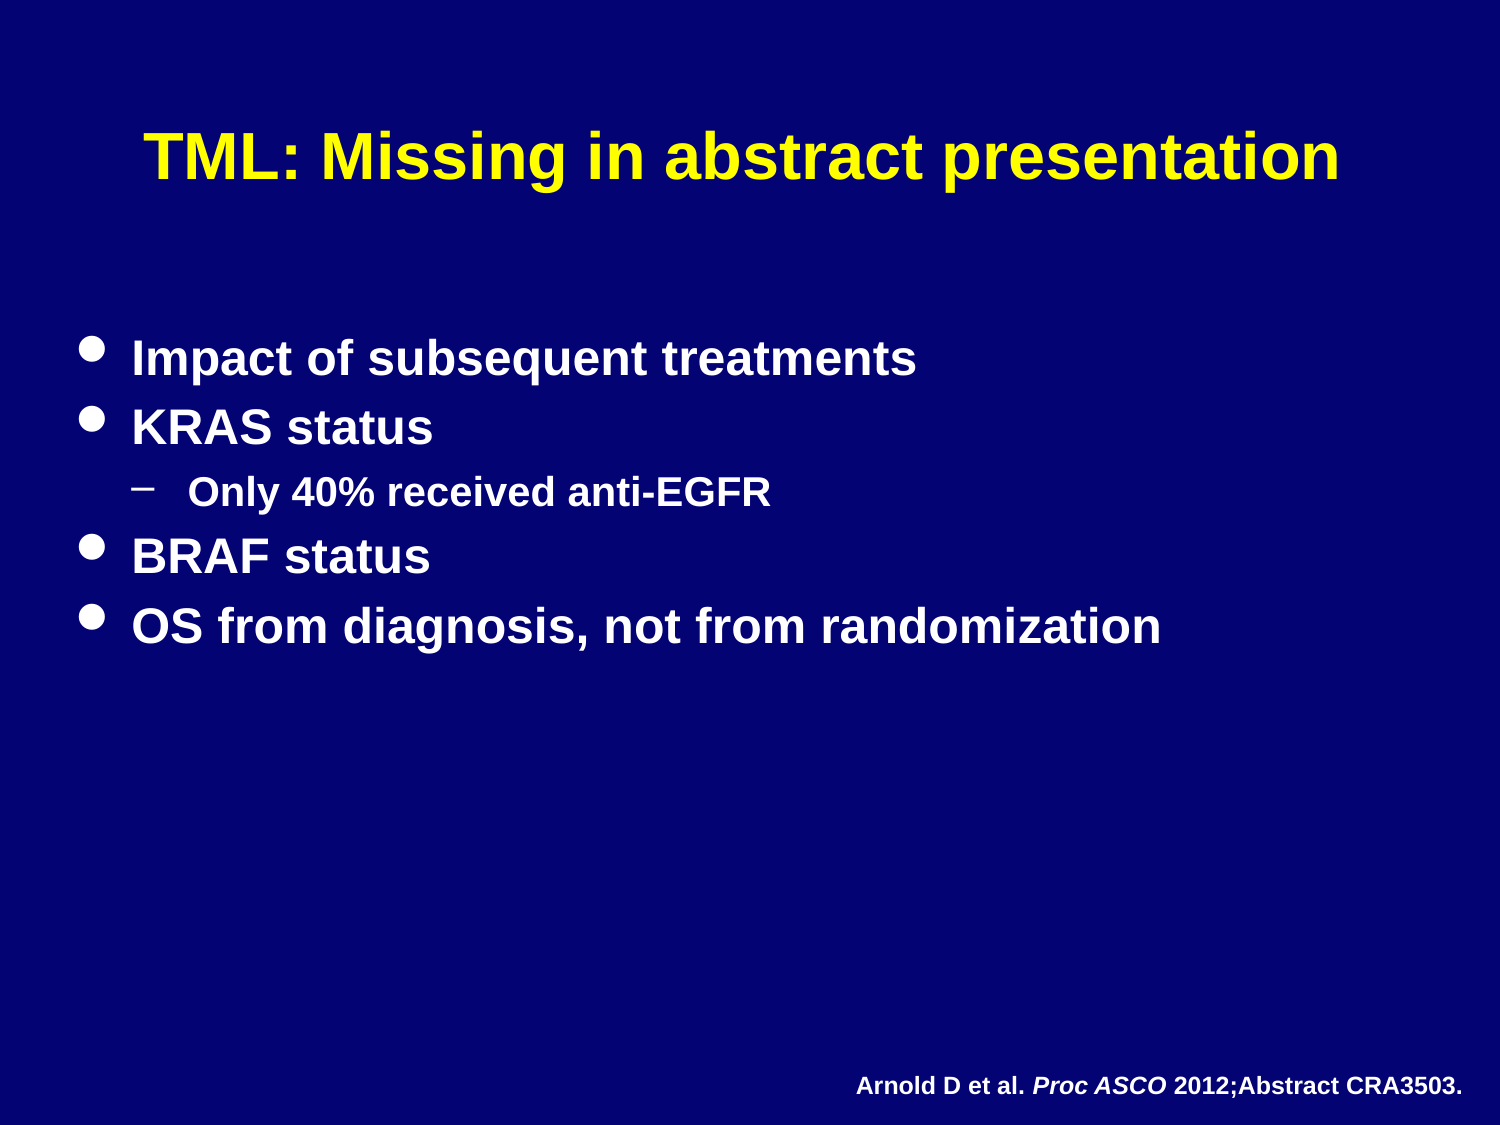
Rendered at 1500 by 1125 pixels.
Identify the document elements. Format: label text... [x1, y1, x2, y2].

title TML: Missing in abstract presentation [75, 12, 1427, 200]
list Impact of subsequent treatments KRAS status Only 40% received anti-EGFR BRAF status OS from diagnosis, not from randomization [75, 324, 1425, 763]
text_box Arnold D et al. Proc ASCO 2012;Abstract CRA3503. [841, 1062, 1479, 1108]
